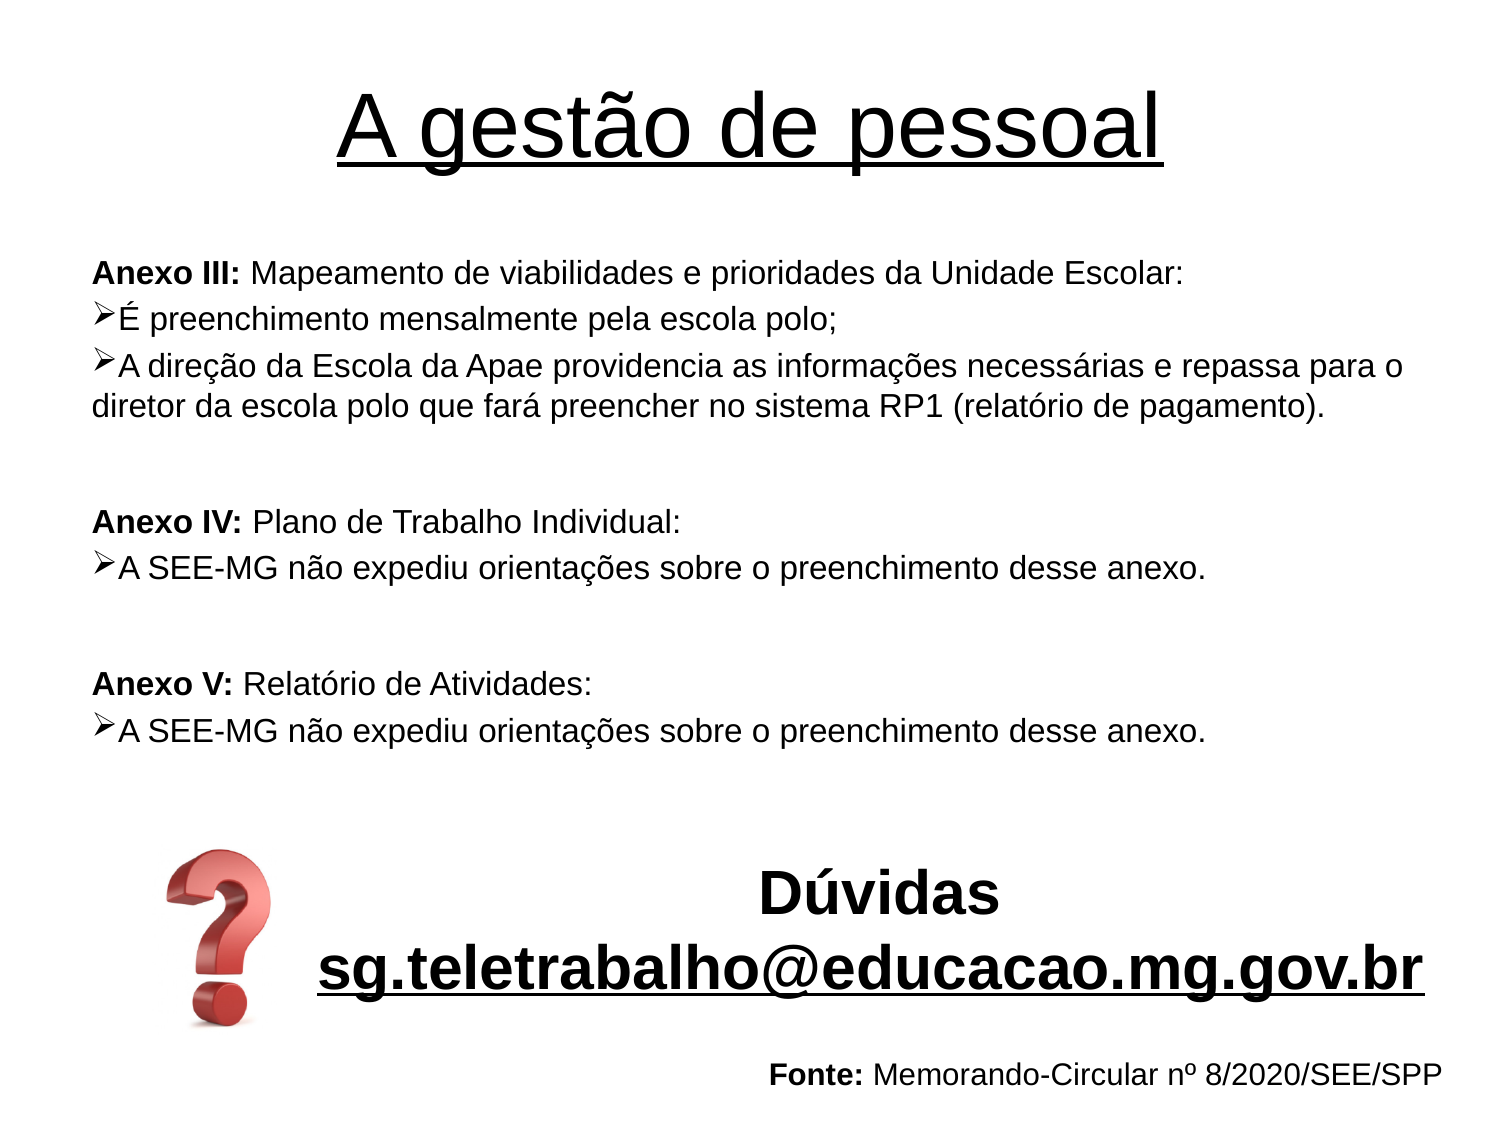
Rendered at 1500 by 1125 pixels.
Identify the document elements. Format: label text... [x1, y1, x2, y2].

text_box Fonte: Memorando-Circular nº 8/2020/SEE/SPP [620, 1046, 1459, 1099]
list Anexo III: Mapeamento de viabilidades e prioridades da Unidade Escolar: É preenchimento mensalmente pela escola polo; A direção da Escola da Apae providencia as informações necessárias e repassa para o diretor da escola polo que fará preencher no sistema RP1 (relatório de pagamento). Anexo IV: Plano de Trabalho Individual: A SEE-MG não expediu orientações sobre o preenchimento desse anexo. Anexo V: Relatório de Atividades: A SEE-MG não expediu orientações sobre o preenchimento desse anexo. [76, 243, 1427, 986]
text_box Dúvidas sg.teletrabalho@educacao.mg.gov.br [289, 844, 1471, 1010]
title A gestão de pessoal [75, 45, 1425, 197]
picture [152, 843, 278, 1036]
